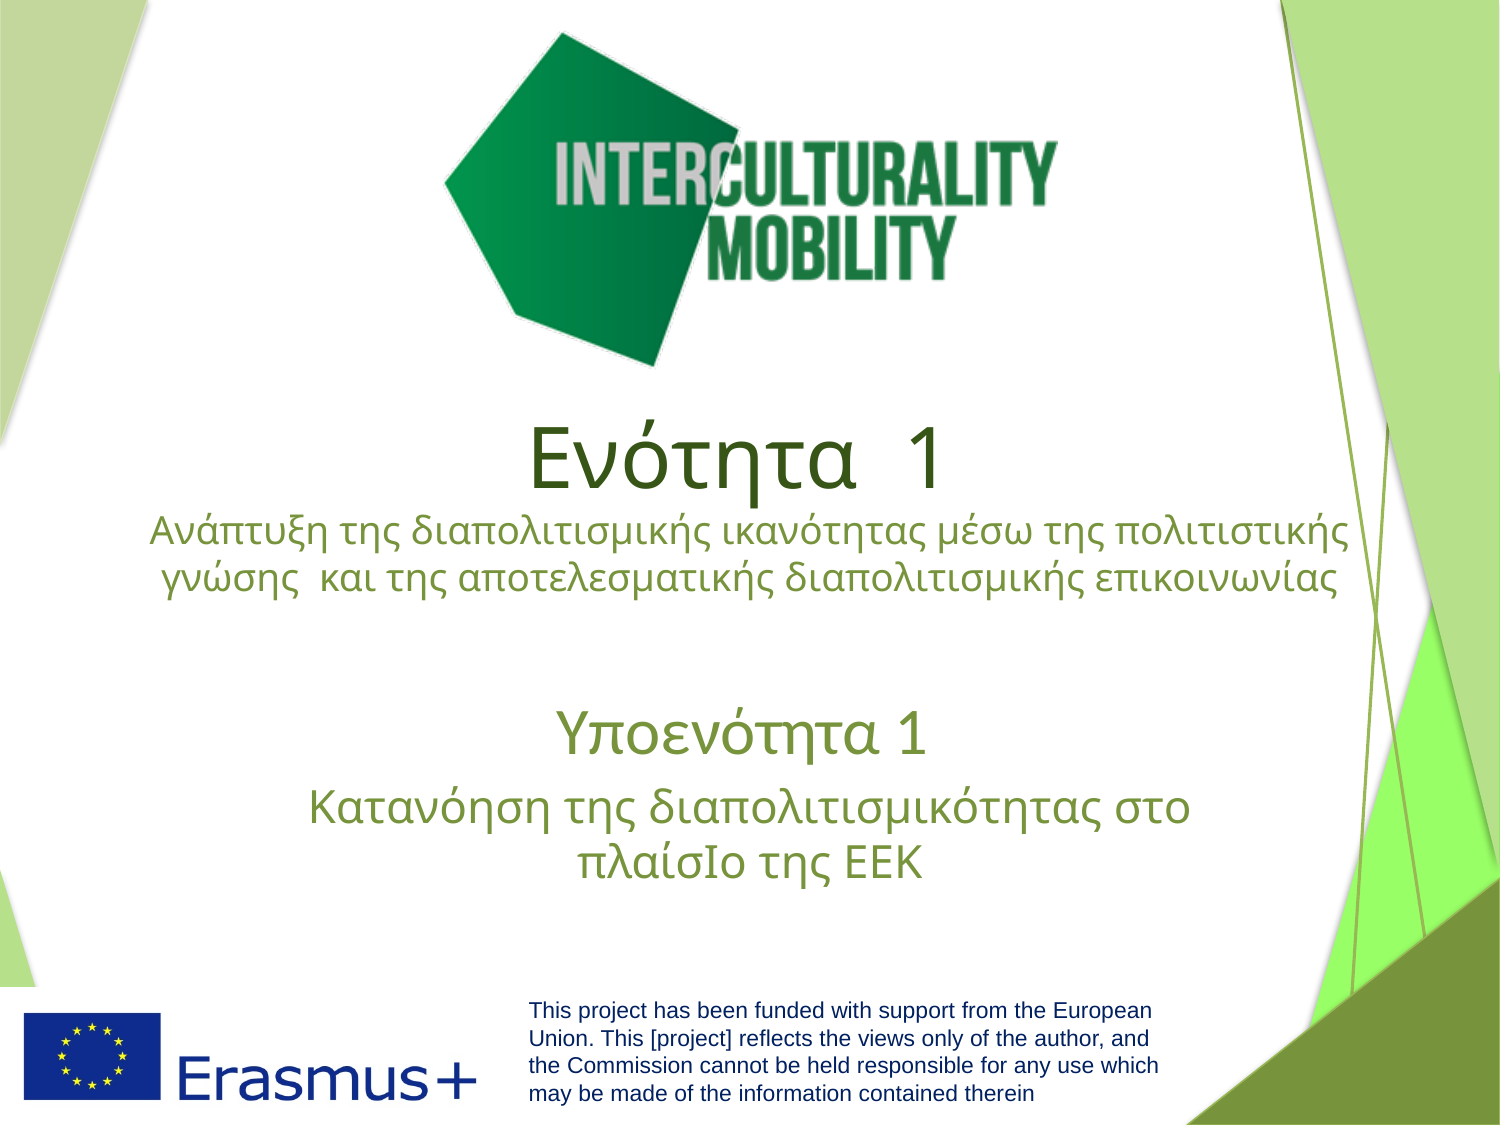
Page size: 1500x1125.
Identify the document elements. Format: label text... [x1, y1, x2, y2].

subtitle Υποενότητα 1 Κατανόηση της διαπολιτισμικότητας στο πλαίσΙο της ΕΕΚ [251, 680, 1249, 935]
picture [0, 987, 502, 1125]
picture [442, 30, 1058, 370]
title Ενότητα 1 Ανάπτυξη της διαπολιτισμικής ικανότητας μέσω της πολιτιστικής γνώσης και της αποτελεσματικής διαπολιτισμικής επικοινωνίας [112, 380, 1388, 622]
